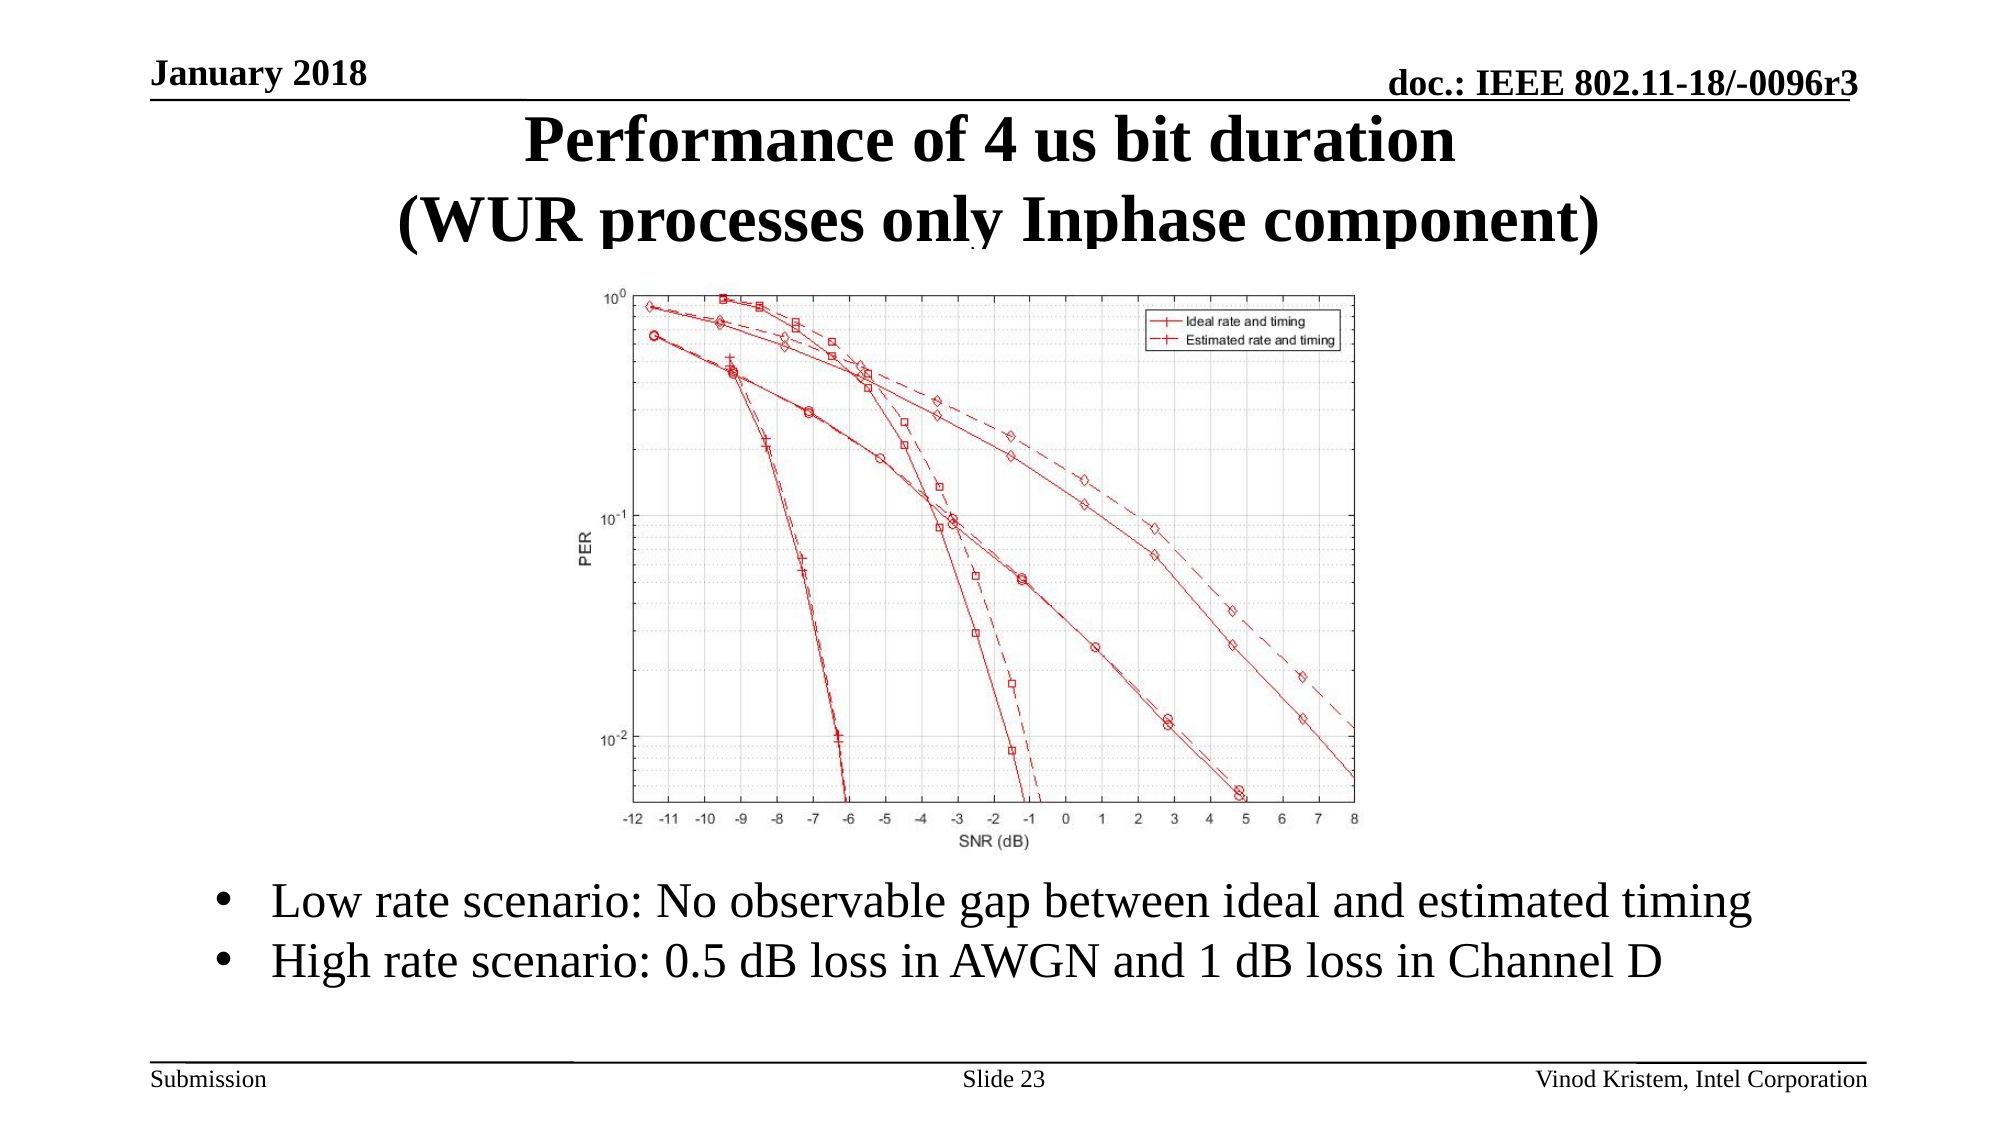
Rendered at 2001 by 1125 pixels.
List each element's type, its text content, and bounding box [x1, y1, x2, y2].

text_box Low rate scenario: No observable gap between ideal and estimated timing High rate scenario: 0.5 dB loss in AWGN and 1 dB loss in Channel D [199, 860, 1788, 996]
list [512, 249, 1444, 871]
slide_number Slide 23 [946, 1061, 1063, 1123]
footer Vinod Kristem, Intel Corporation [1171, 1061, 1869, 1093]
title Performance of 4 us bit duration (WUR processes only Inphase component) [149, 87, 1850, 263]
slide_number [149, 48, 458, 94]
